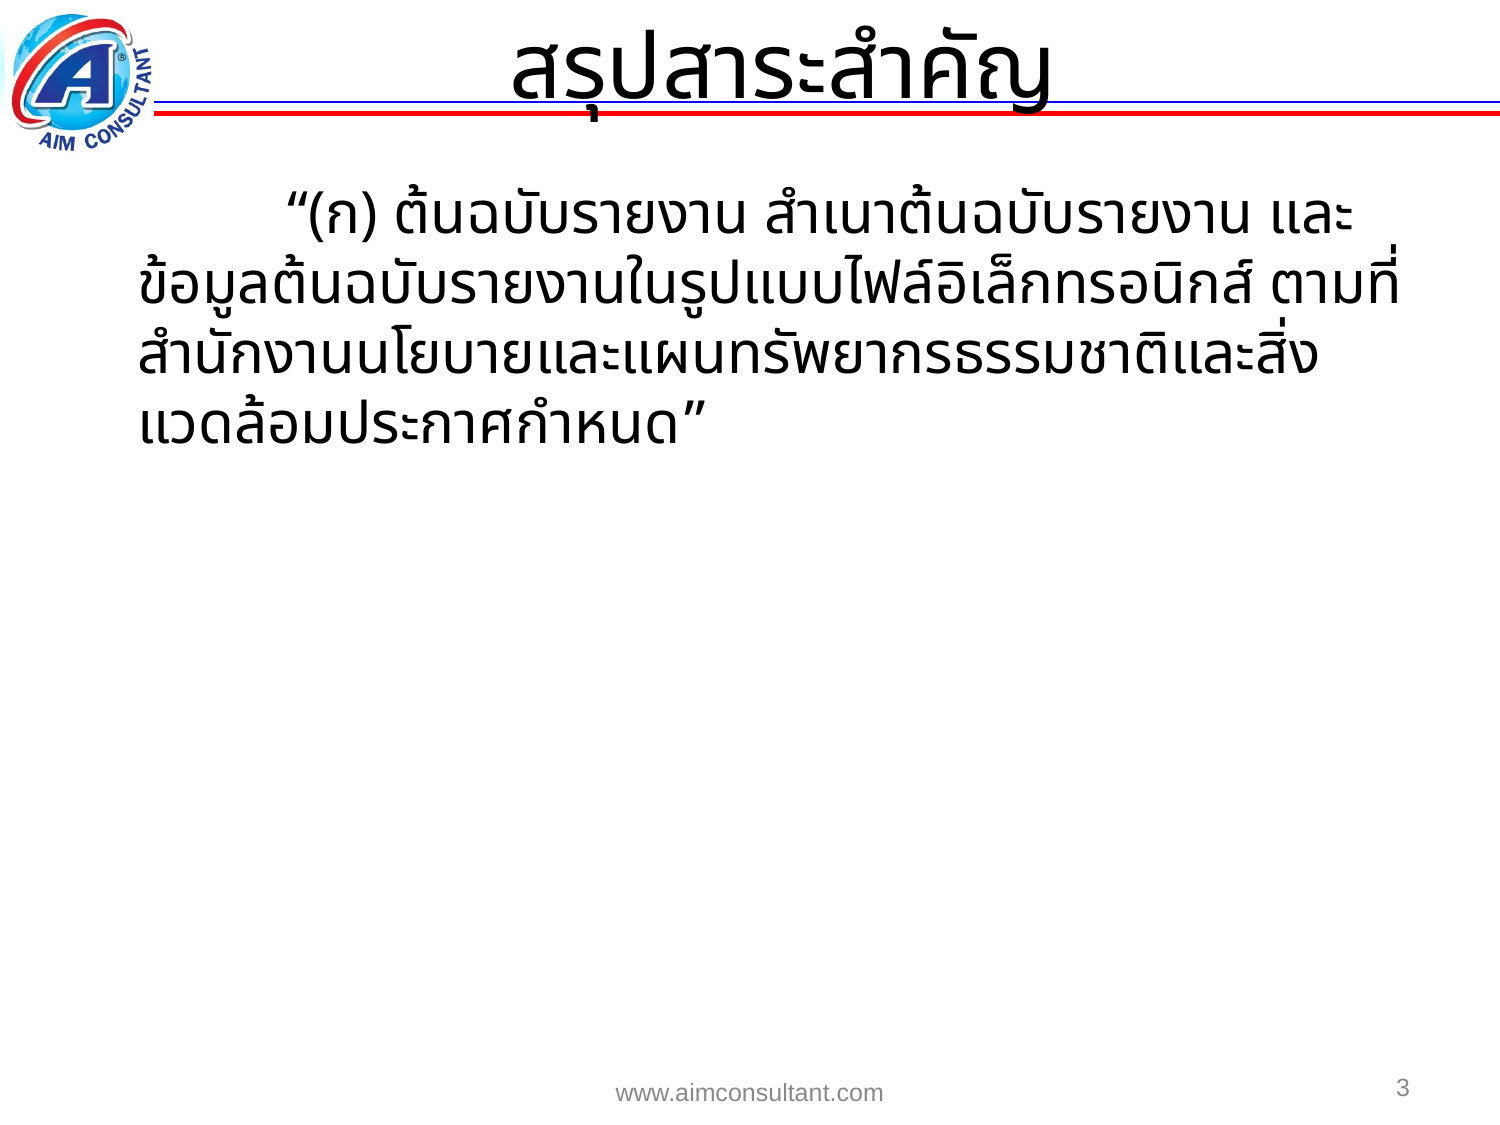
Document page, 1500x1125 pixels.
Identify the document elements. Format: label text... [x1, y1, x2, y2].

picture [5, 7, 154, 155]
text_box “(ก) ต้นฉบับรายงาน สำเนาต้นฉบับรายงาน และข้อมูลต้นฉบับรายงานในรูปแบบไฟล์อิเล็กทรอนิกส์ ตามที่สำนักงานนโยบายและแผนทรัพยากรธรรมชาติและสิ่งแวดล้อมประกาศกำหนด” [34, 167, 1469, 463]
slide_number 3 [1074, 1056, 1425, 1117]
text_box สรุปสาระสำคัญ [108, 0, 1459, 129]
footer www.aimconsultant.com [512, 1061, 988, 1122]
